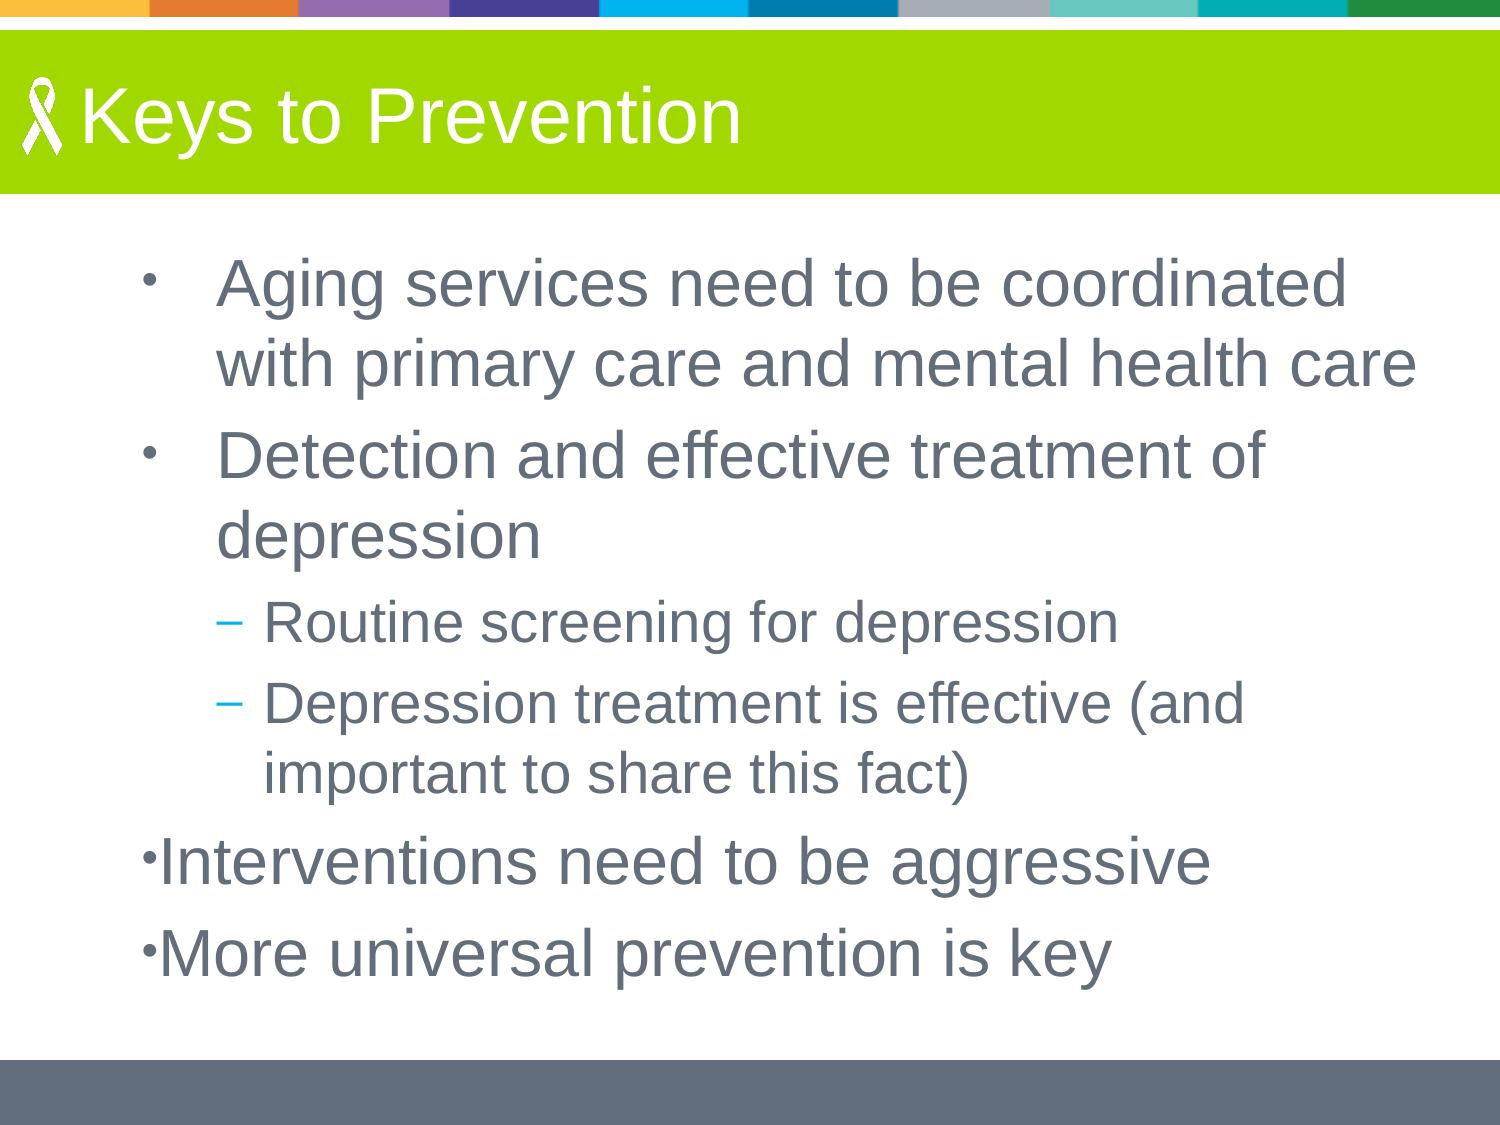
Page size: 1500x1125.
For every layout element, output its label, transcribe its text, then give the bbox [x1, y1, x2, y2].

picture [0, 30, 1500, 194]
picture [0, 0, 599, 17]
picture [898, 0, 1500, 17]
list Aging services need to be coordinated with primary care and mental health care Detection and effective treatment of depression Routine screening for depression Depression treatment is effective (and important to share this fact) Interventions need to be aggressive More universal prevention is key [126, 231, 1461, 1050]
picture [0, 1060, 1500, 1125]
title Keys to Prevention [64, 38, 1425, 186]
